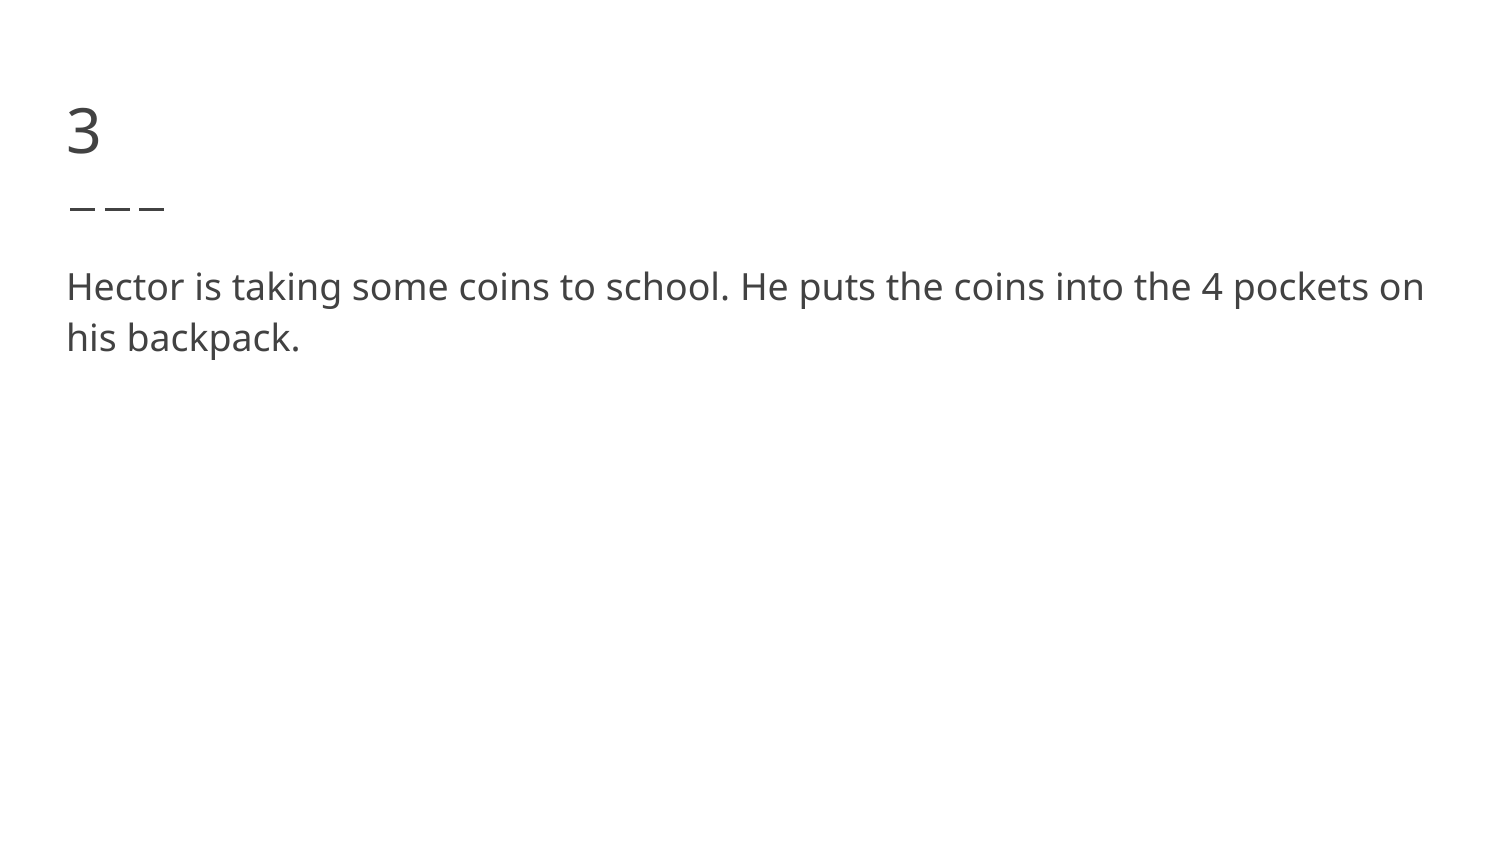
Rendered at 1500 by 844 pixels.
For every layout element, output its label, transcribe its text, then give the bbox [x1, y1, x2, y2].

list Hector is taking some coins to school. He puts the coins into the 4 pockets on his backpack. [51, 240, 1449, 750]
title 3 [51, 61, 1449, 182]
